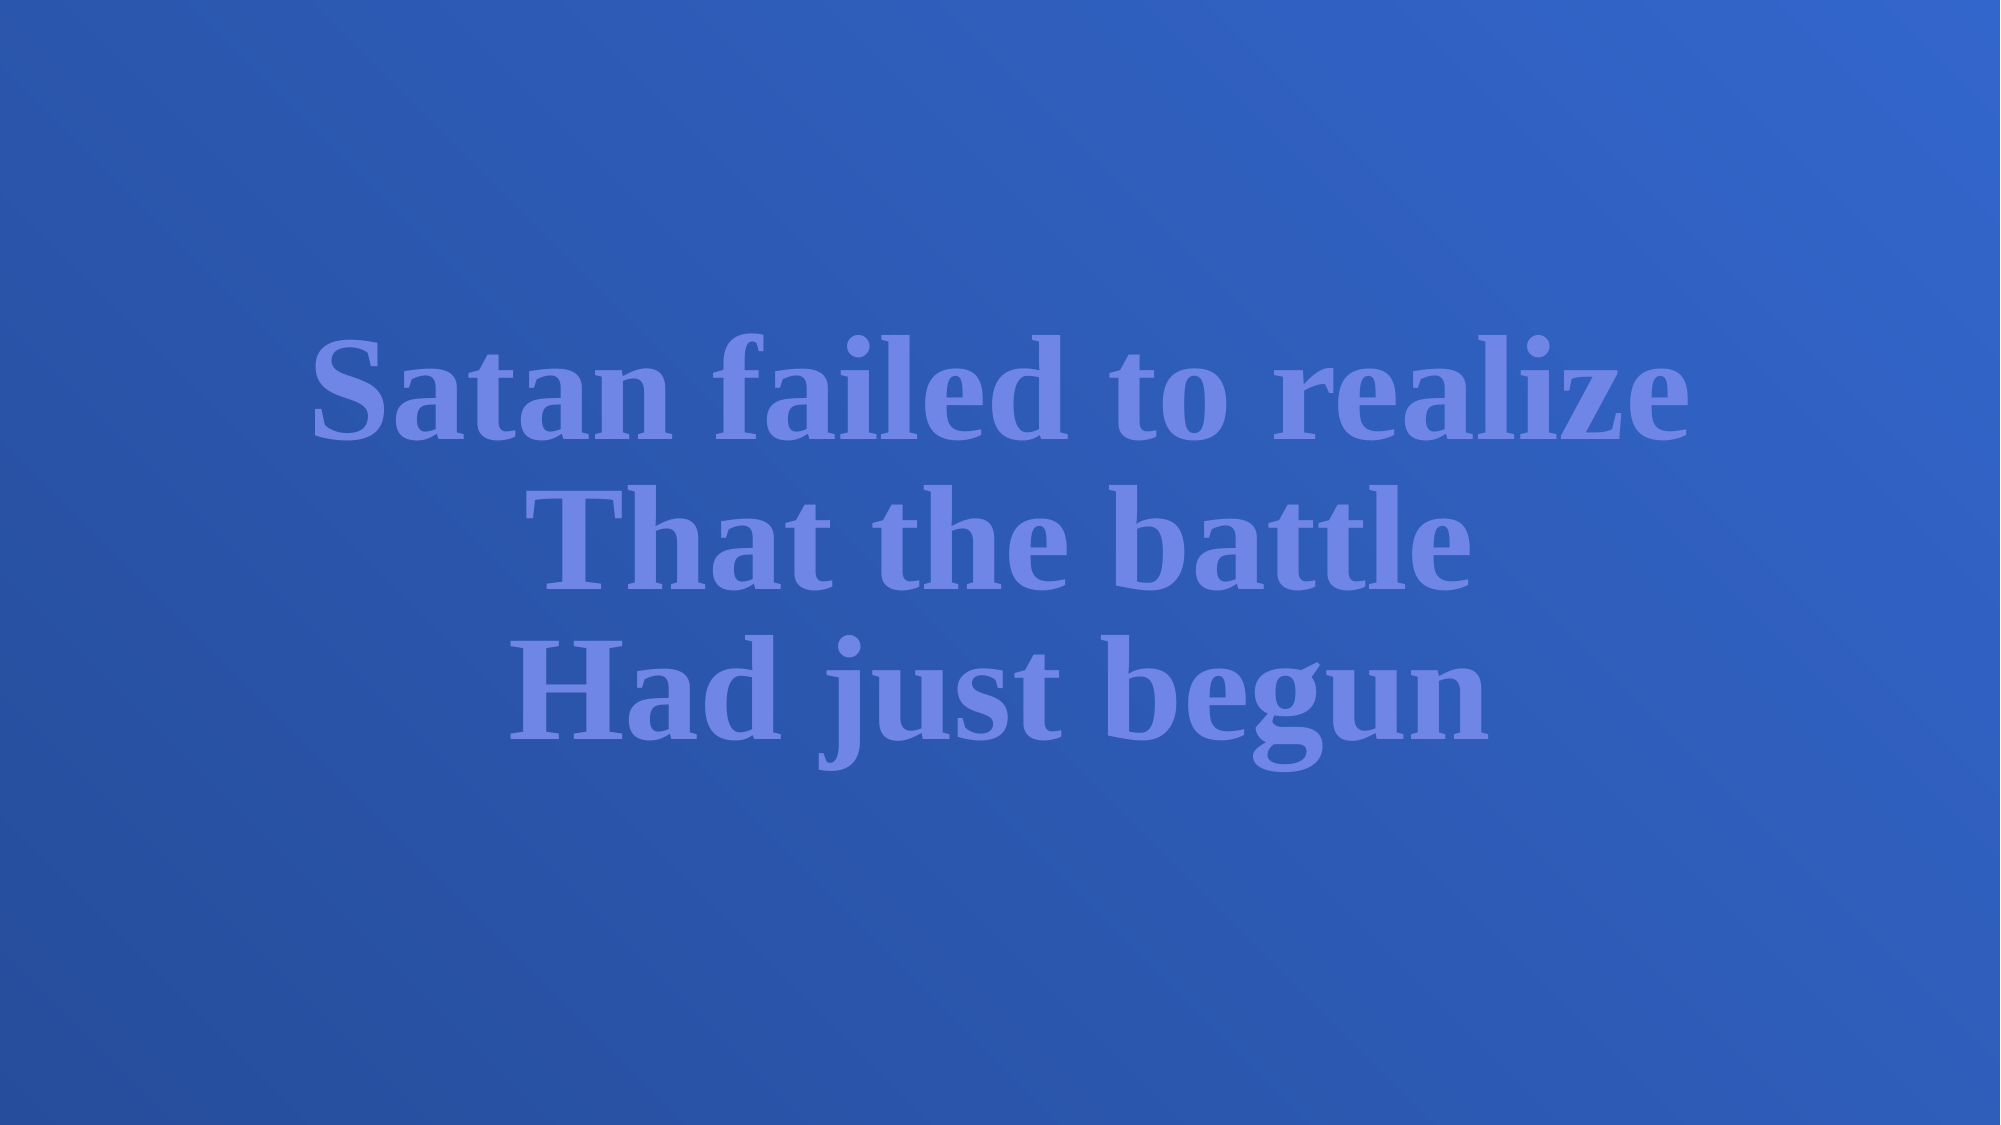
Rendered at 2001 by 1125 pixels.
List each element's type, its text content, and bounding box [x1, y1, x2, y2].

text_box Satan failed to realize That the battle Had just begun [0, 312, 2000, 778]
